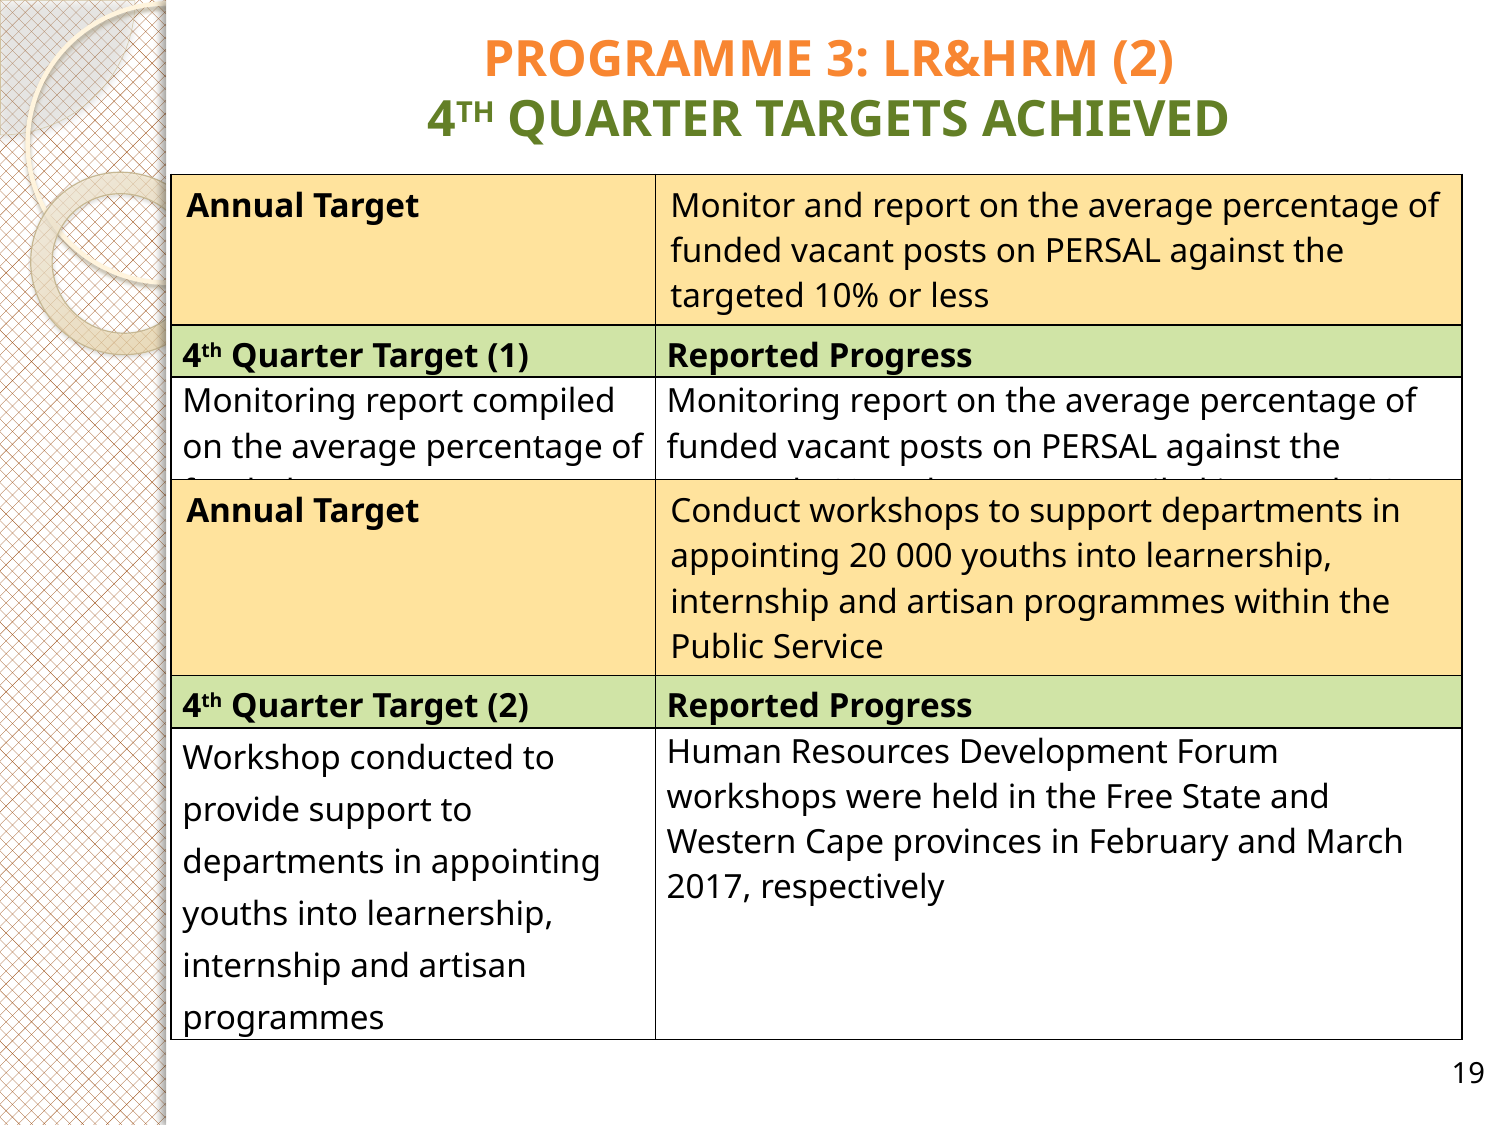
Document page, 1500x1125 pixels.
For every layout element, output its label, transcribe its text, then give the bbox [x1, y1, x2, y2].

table_cell 4th Quarter Target (1) [172, 326, 655, 376]
table_cell Human Resources Development Forum workshops were held in the Free State and Western Cape provinces in February and March 2017, respectively [656, 729, 1461, 1039]
table_header Annual Target [172, 175, 655, 324]
table_header Conduct workshops to support departments in appointing 20 000 youths into learnership, internship and artisan programmes within the Public Service [656, 480, 1461, 675]
table_cell Monitoring report on the average percentage of funded vacant posts on PERSAL against the targeted 10% or less was compiled in March 2017 [656, 378, 1461, 479]
table_header Annual Target [172, 480, 655, 675]
table_cell 4th Quarter Target (2) [172, 676, 655, 727]
title PROGRAMME 3: LR&HRM (2) 4TH QUARTER TARGETS ACHIEVED [158, 0, 1500, 174]
table_cell Monitoring report compiled on the average percentage of funded vacant posts on PERSAL against the targeted 10% or less [172, 378, 655, 479]
table_cell Reported Progress [656, 326, 1461, 376]
table_cell Workshop conducted to provide support to departments in appointing youths into learnership, internship and artisan programmes [172, 729, 655, 1039]
table_header Monitor and report on the average percentage of funded vacant posts on PERSAL against the targeted 10% or less [656, 175, 1461, 324]
text_box 19 [1149, 1046, 1500, 1125]
table_cell Reported Progress [656, 676, 1461, 727]
